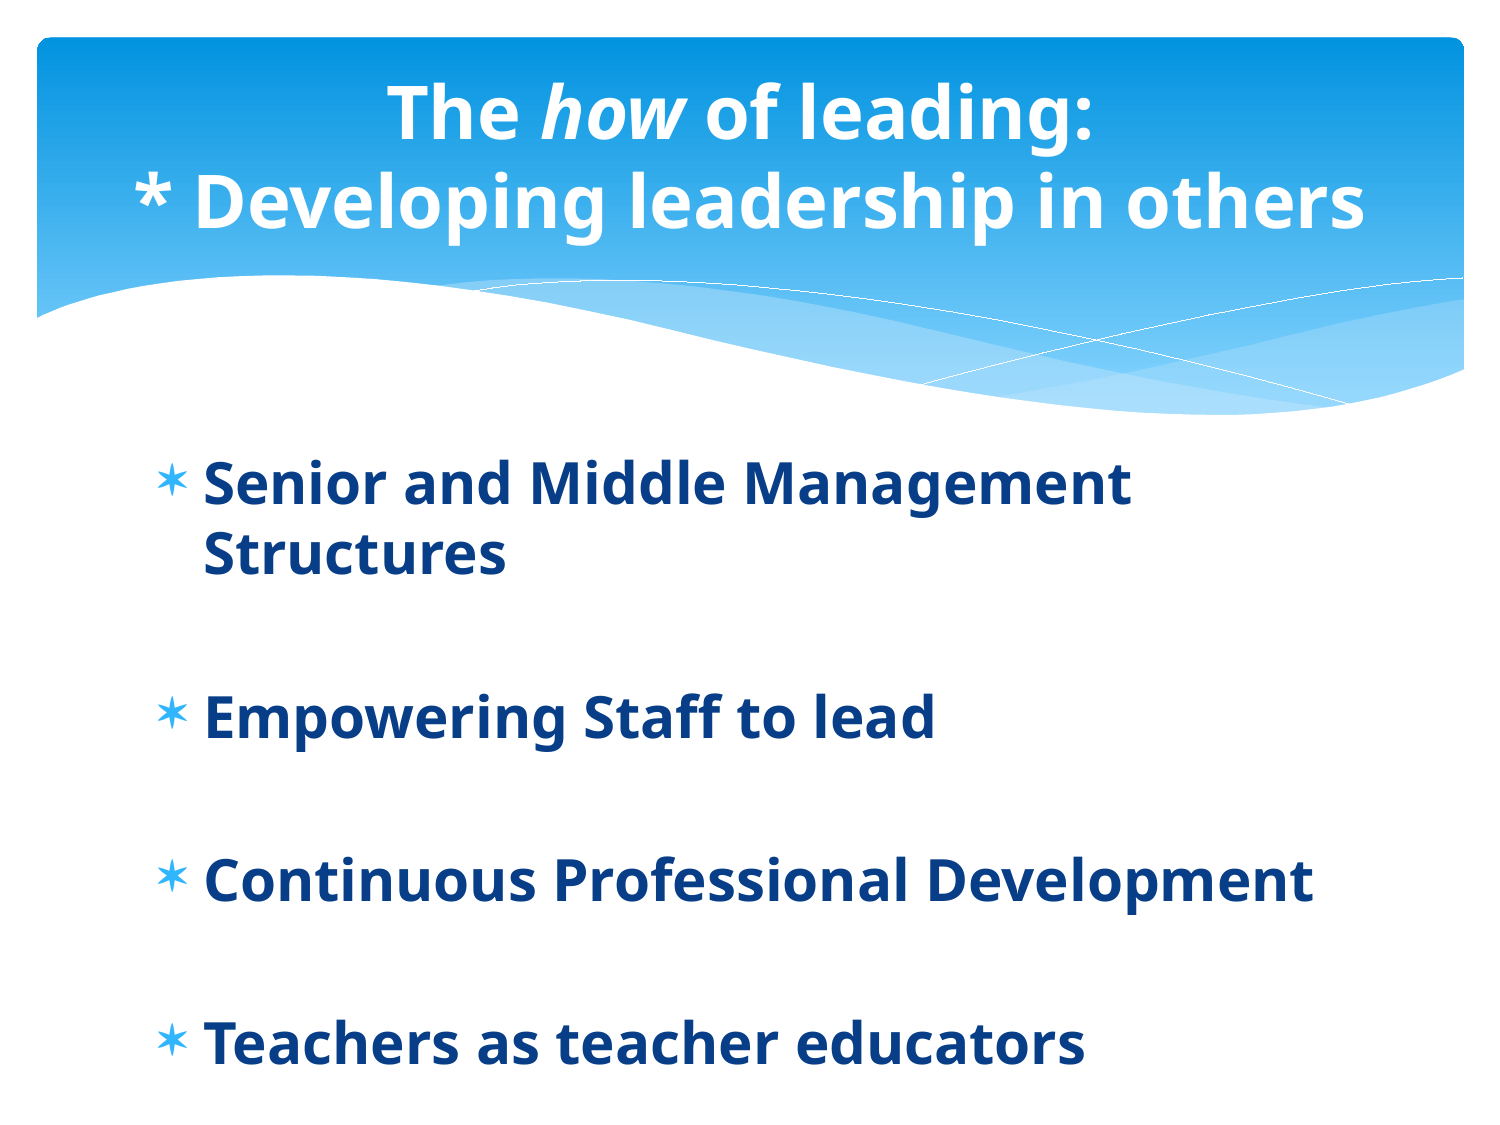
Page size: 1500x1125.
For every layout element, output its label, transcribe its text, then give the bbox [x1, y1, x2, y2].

list Senior and Middle Management Structures Empowering Staff to lead Continuous Professional Development Teachers as teacher educators [143, 438, 1359, 1069]
title The how of leading: * Developing leadership in others [75, 55, 1425, 343]
